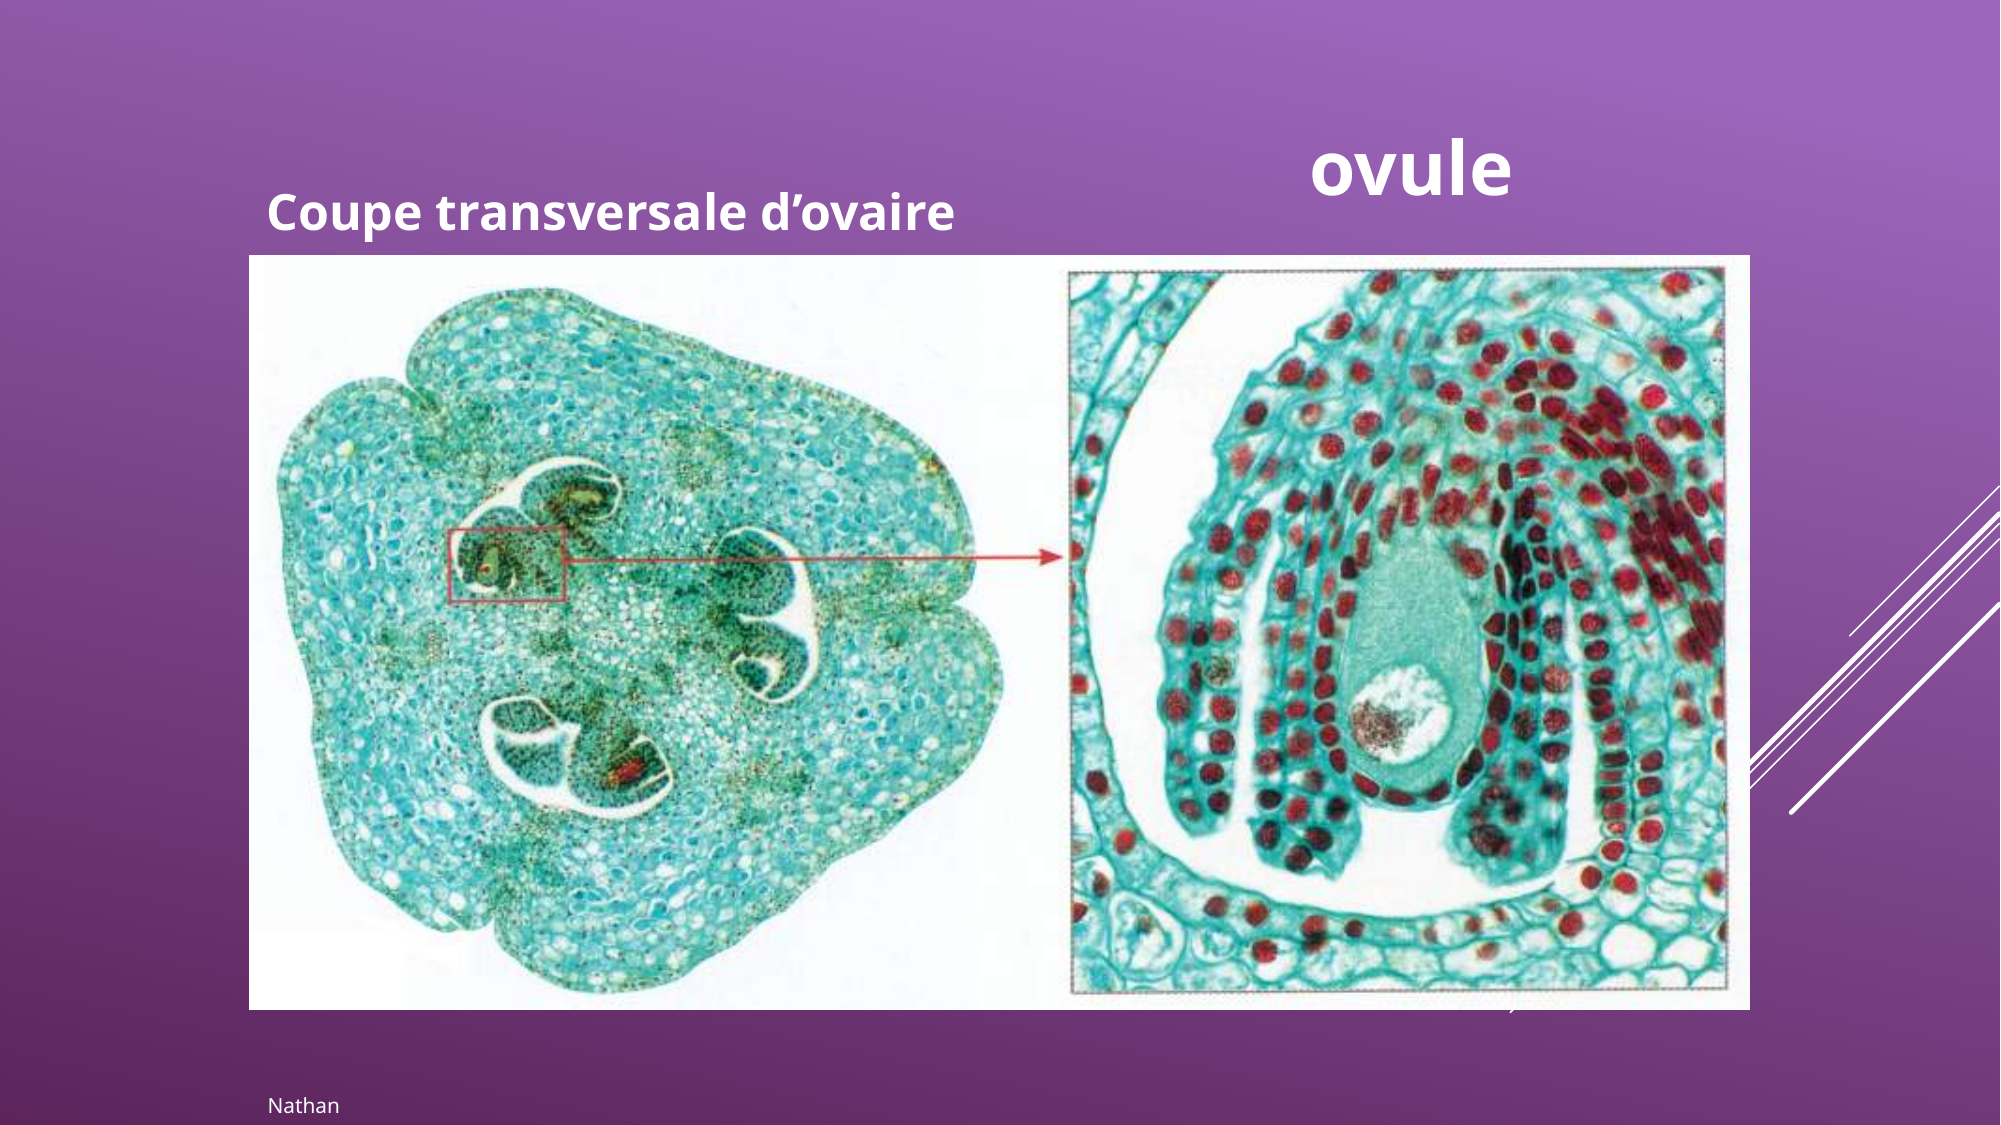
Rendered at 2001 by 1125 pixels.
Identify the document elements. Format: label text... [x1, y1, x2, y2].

text_box ovule [1294, 113, 1529, 219]
picture [249, 255, 1751, 1011]
text_box Coupe transversale d’ovaire [251, 172, 971, 248]
text_box Nathan [252, 1084, 355, 1125]
